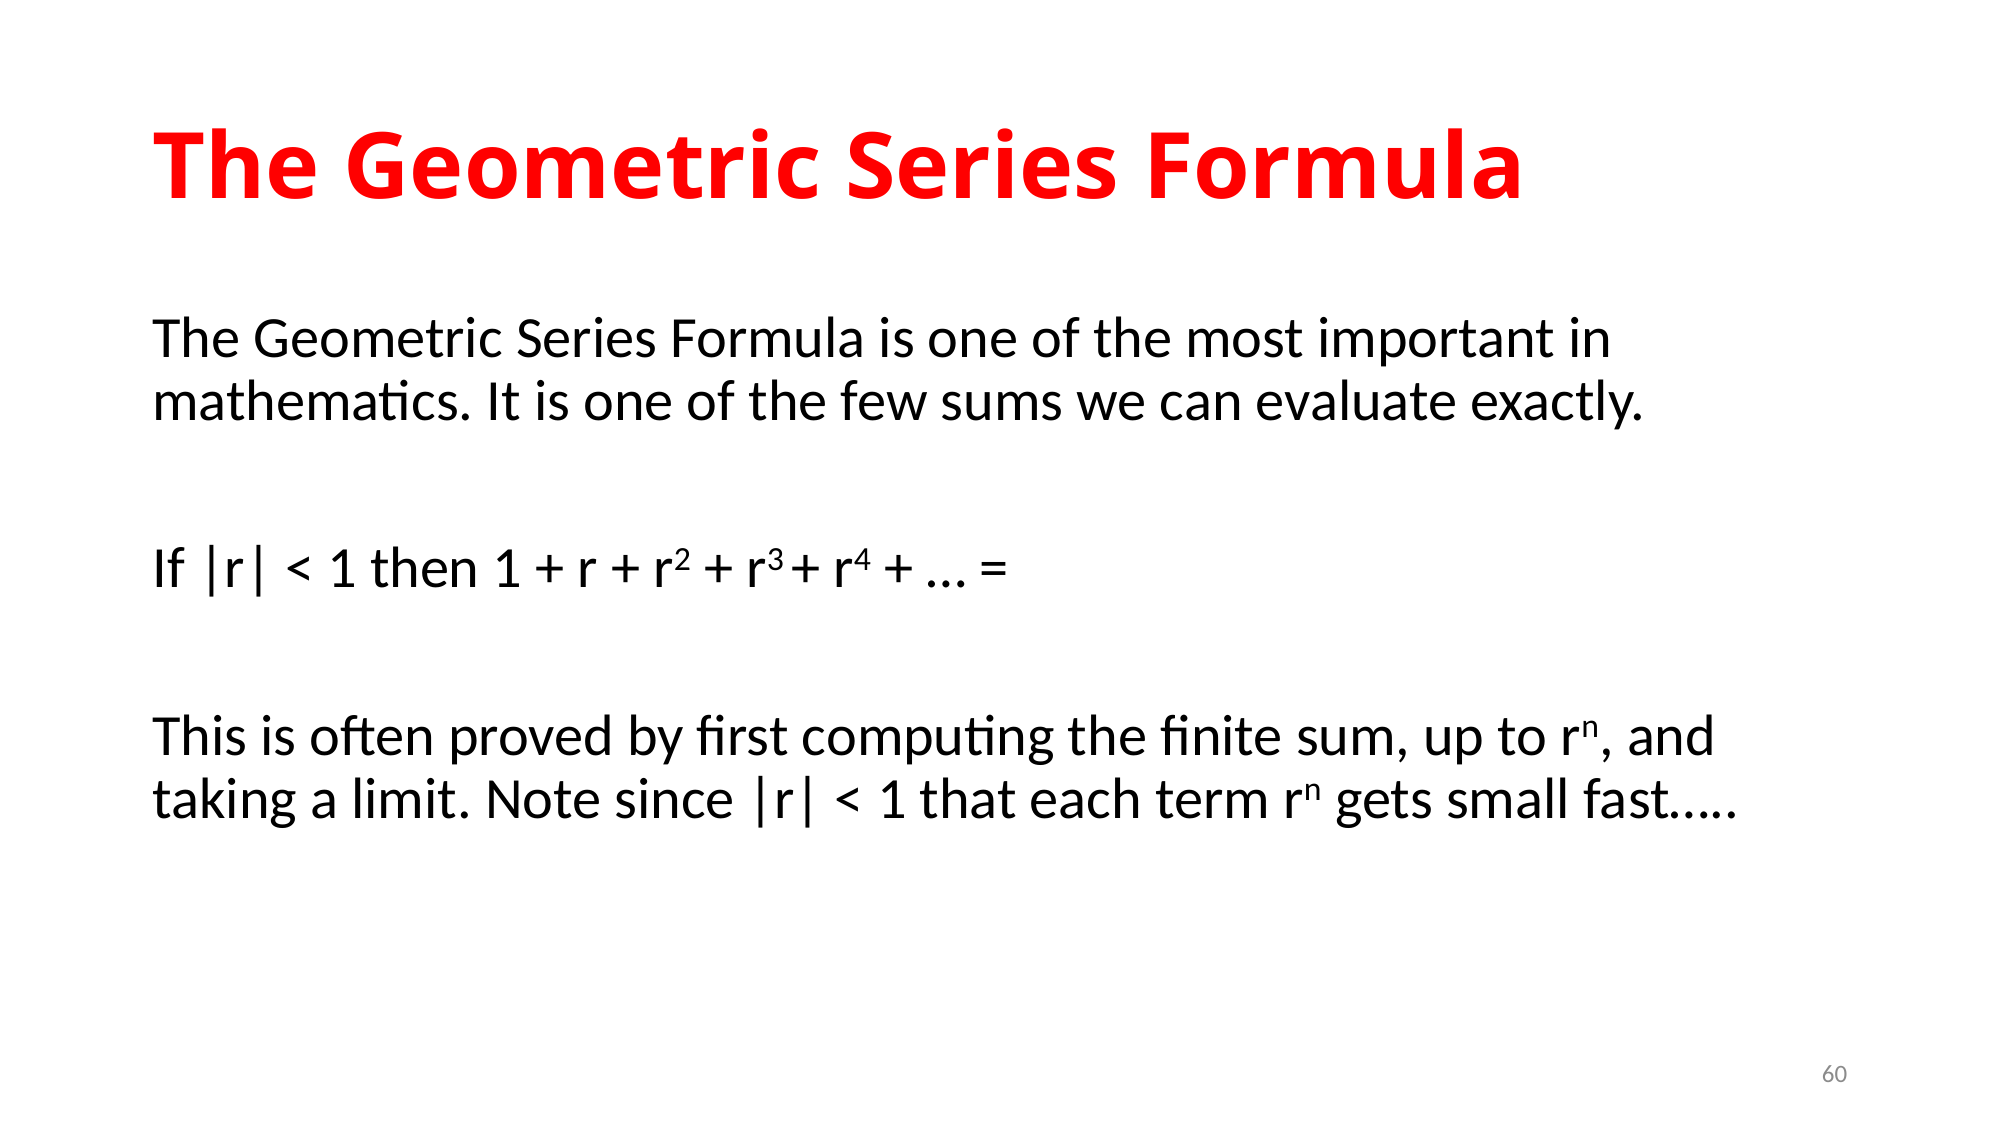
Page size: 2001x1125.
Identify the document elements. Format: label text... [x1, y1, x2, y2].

title The Geometric Series Formula [137, 59, 1863, 278]
slide_number 60 [1412, 1042, 1863, 1103]
